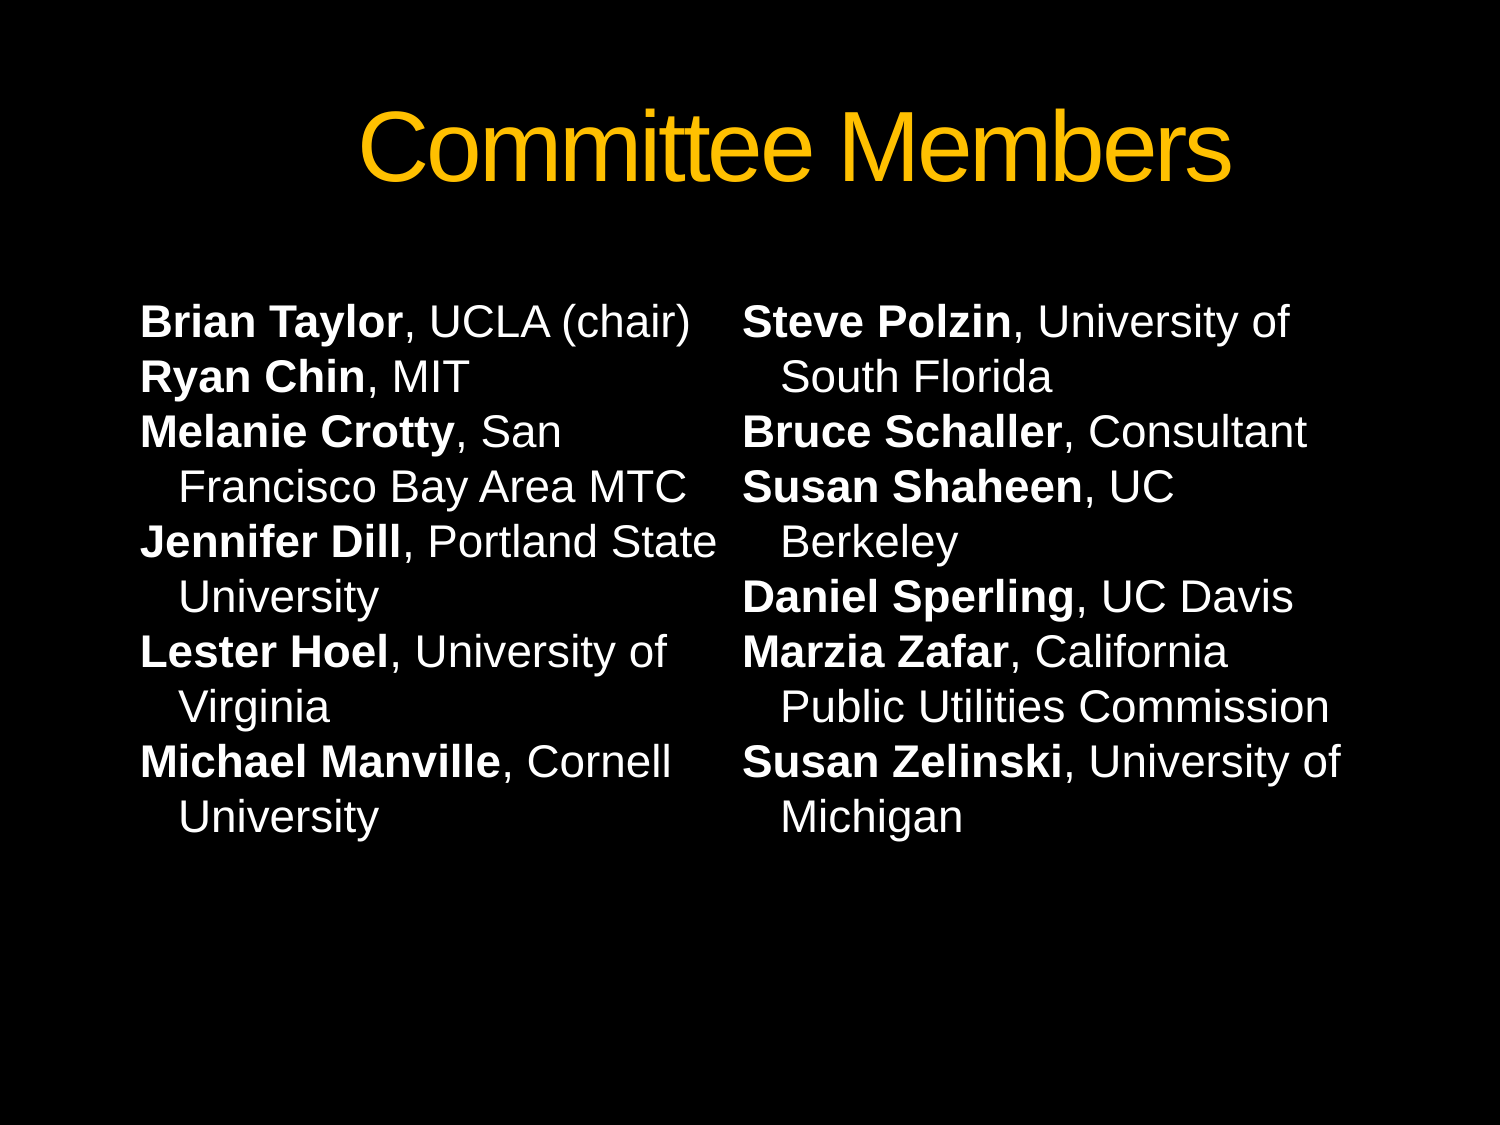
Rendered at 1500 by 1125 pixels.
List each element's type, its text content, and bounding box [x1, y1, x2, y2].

text_box [123, 280, 1361, 1009]
text_box Committee Members [125, 73, 1468, 209]
text_box Brian Taylor, UCLA (chair) Ryan Chin, MIT Melanie Crotty, San Francisco Bay Area MTC Jennifer Dill, Portland State University Lester Hoel, University of Virginia Michael Manville, Cornell University Steve Polzin, University of South Florida Bruce Schaller, Consultant Susan Shaheen, UC Berkeley Daniel Sperling, UC Davis Marzia Zafar, California Public Utilities Commission Susan Zelinski, University of Michigan [125, 284, 1359, 1066]
